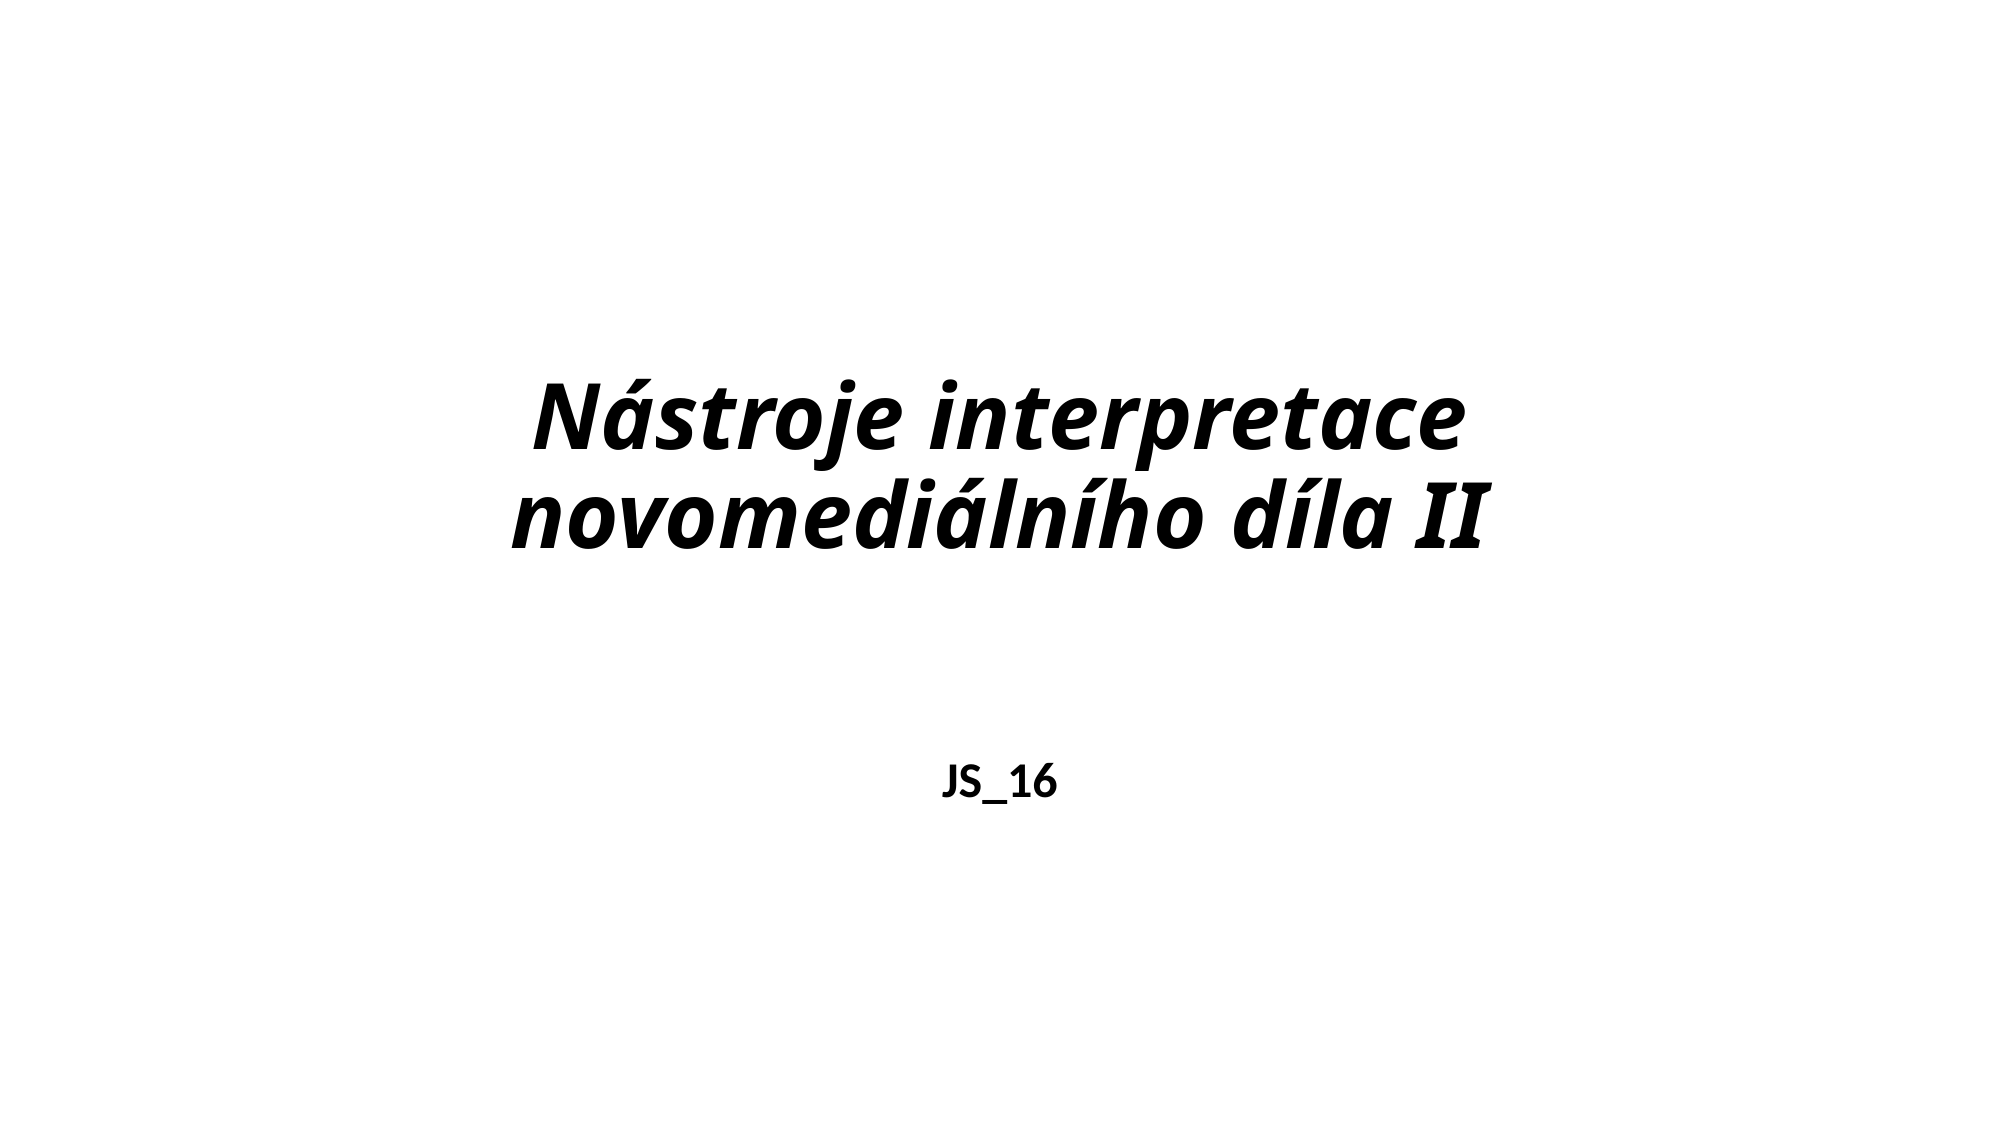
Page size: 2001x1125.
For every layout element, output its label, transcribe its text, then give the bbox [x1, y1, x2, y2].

title Nástroje interpretace novomediálního díla II [249, 184, 1750, 576]
subtitle JS_16 [249, 590, 1750, 863]
